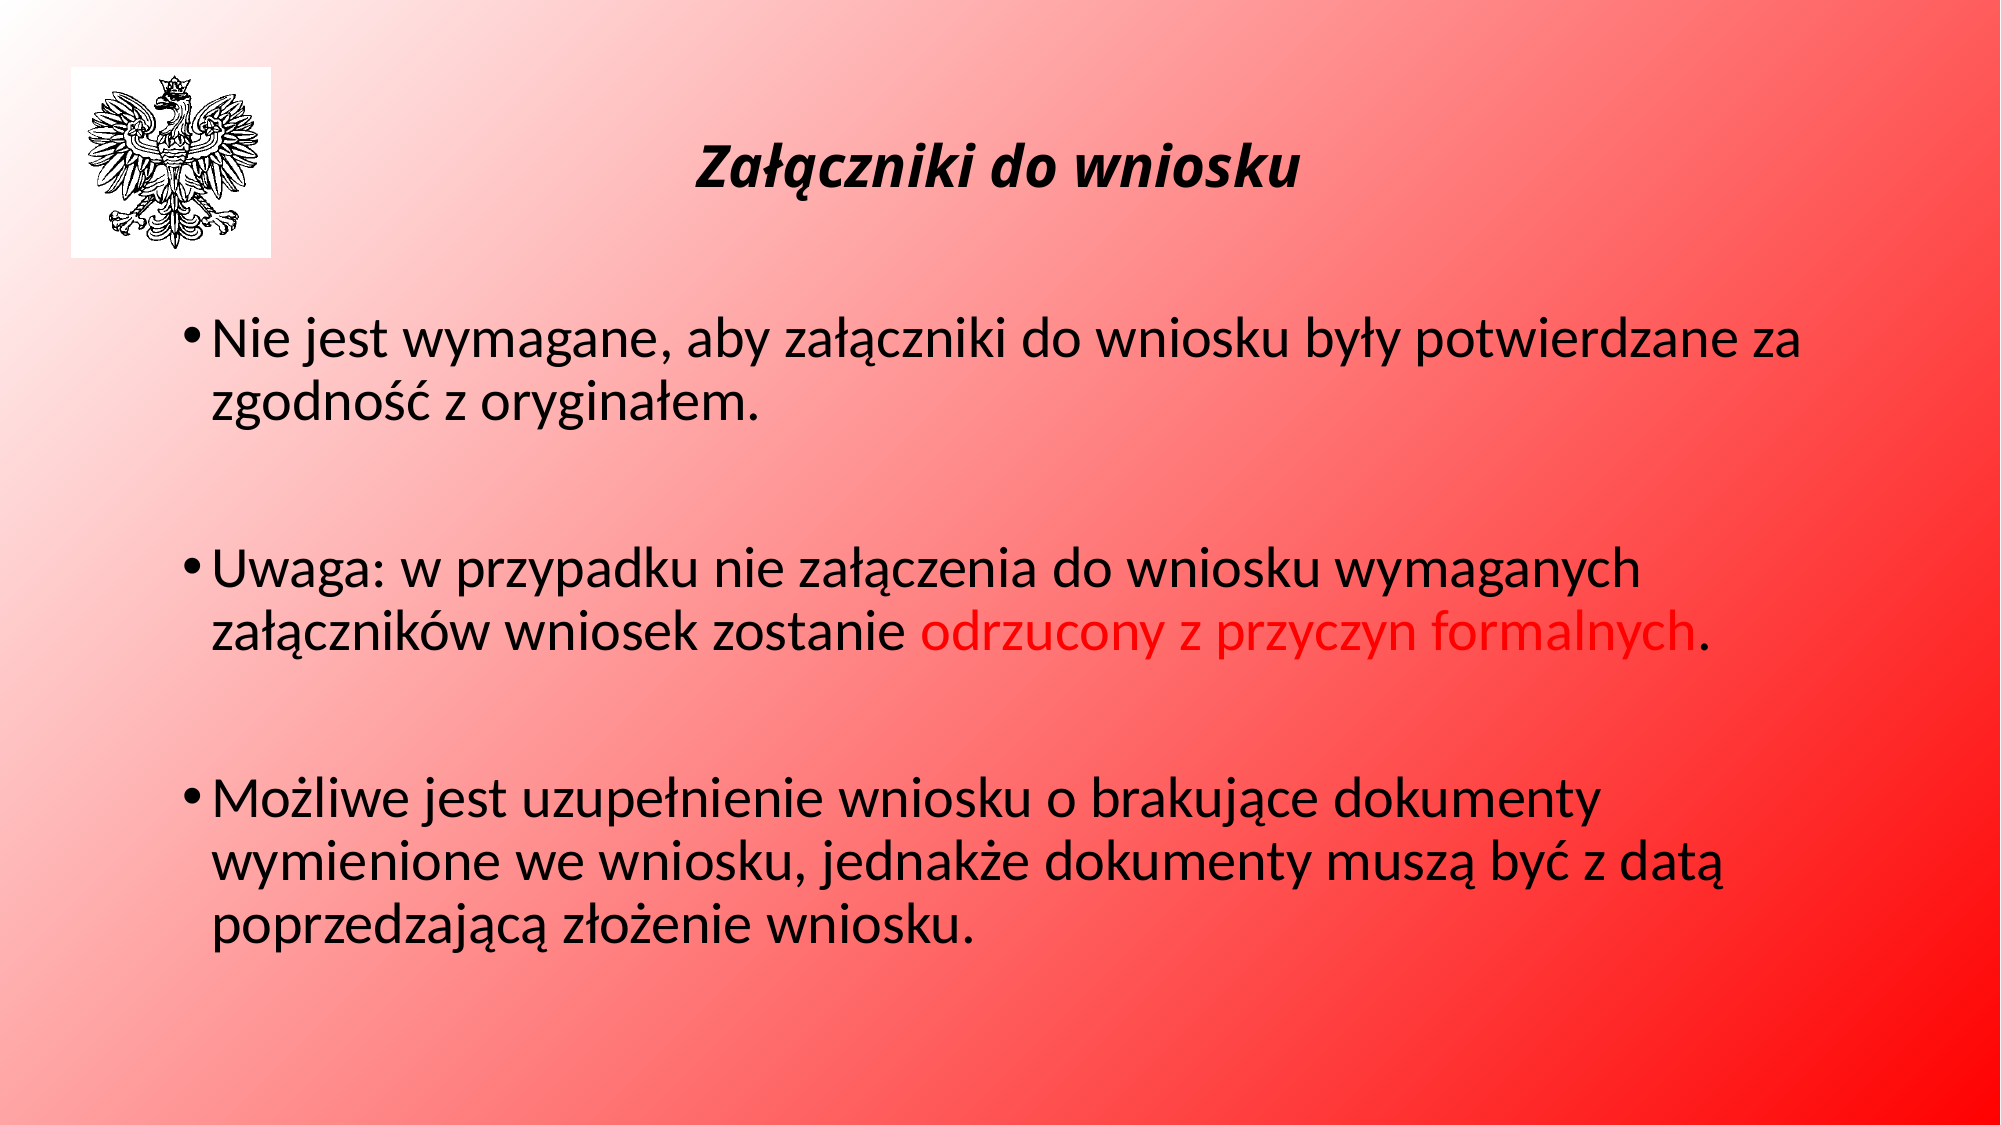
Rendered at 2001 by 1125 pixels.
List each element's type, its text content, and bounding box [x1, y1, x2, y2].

title Załączniki do wniosku [137, 59, 1863, 278]
list Nie jest wymagane, aby załączniki do wniosku były potwierdzane za zgodność z oryginałem. Uwaga: w przypadku nie załączenia do wniosku wymaganych załączników wniosek zostanie odrzucony z przyczyn formalnych. Możliwe jest uzupełnienie wniosku o brakujące dokumenty wymienione we wniosku, jednakże dokumenty muszą być z datą poprzedzającą złożenie wniosku. [137, 299, 1863, 1014]
picture [71, 67, 271, 258]
